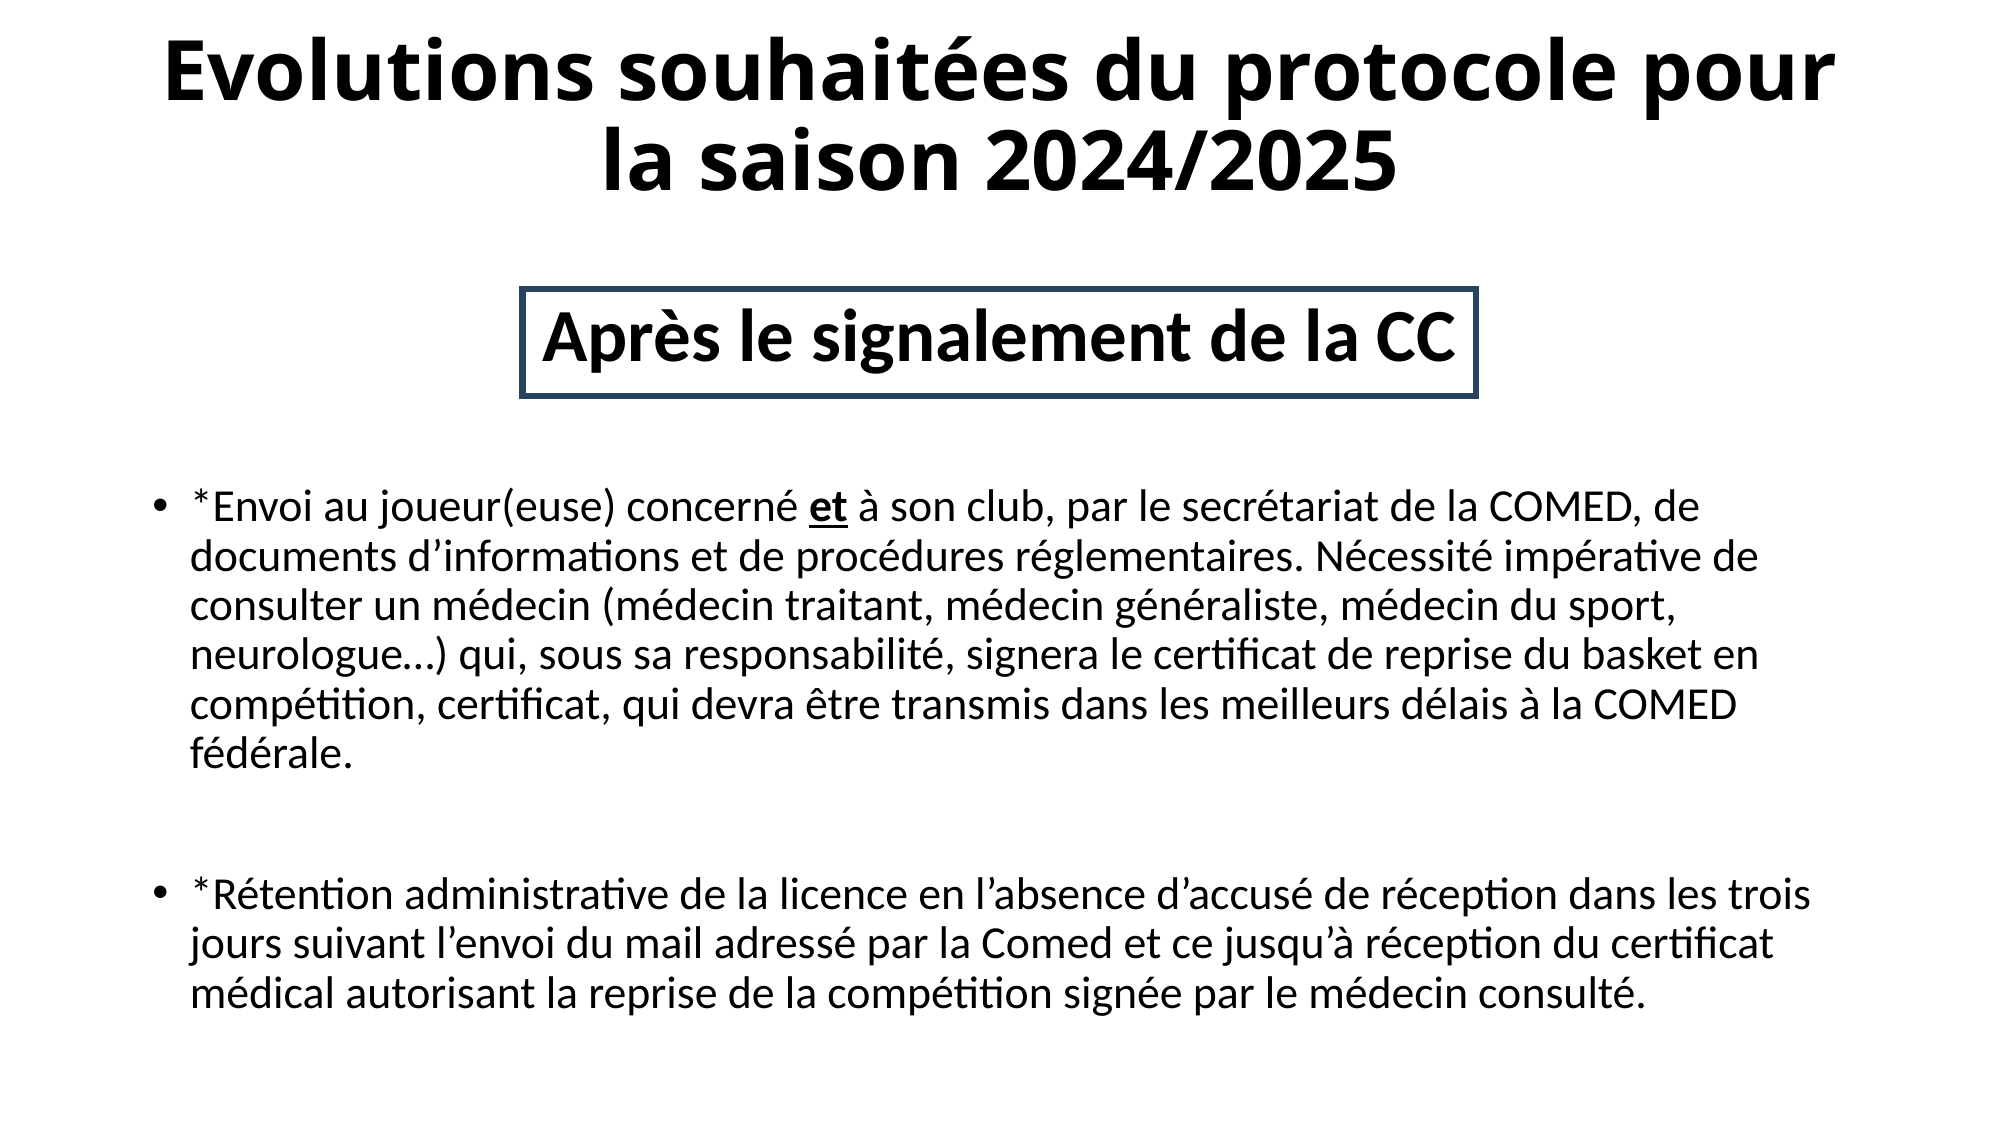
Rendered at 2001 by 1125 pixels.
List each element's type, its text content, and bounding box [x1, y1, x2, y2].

title Evolutions souhaitées du protocole pour la saison 2024/2025 [137, 17, 1863, 221]
text_box [522, 288, 1477, 397]
list Après le signalement de la CC *Envoi au joueur(euse) concerné et à son club, par le secrétariat de la COMED, de documents d’informations et de procédures réglementaires. Nécessité impérative de consulter un médecin (médecin traitant, médecin généraliste, médecin du sport, neurologue…) qui, sous sa responsabilité, signera le certificat de reprise du basket en compétition, certificat, qui devra être transmis dans les meilleurs délais à la COMED fédérale. *Rétention administrative de la licence en l’absence d’accusé de réception dans les trois jours suivant l’envoi du mail adressé par la Comed et ce jusqu’à réception du certificat médical autorisant la reprise de la compétition signée par le médecin consulté. [137, 289, 1863, 1070]
